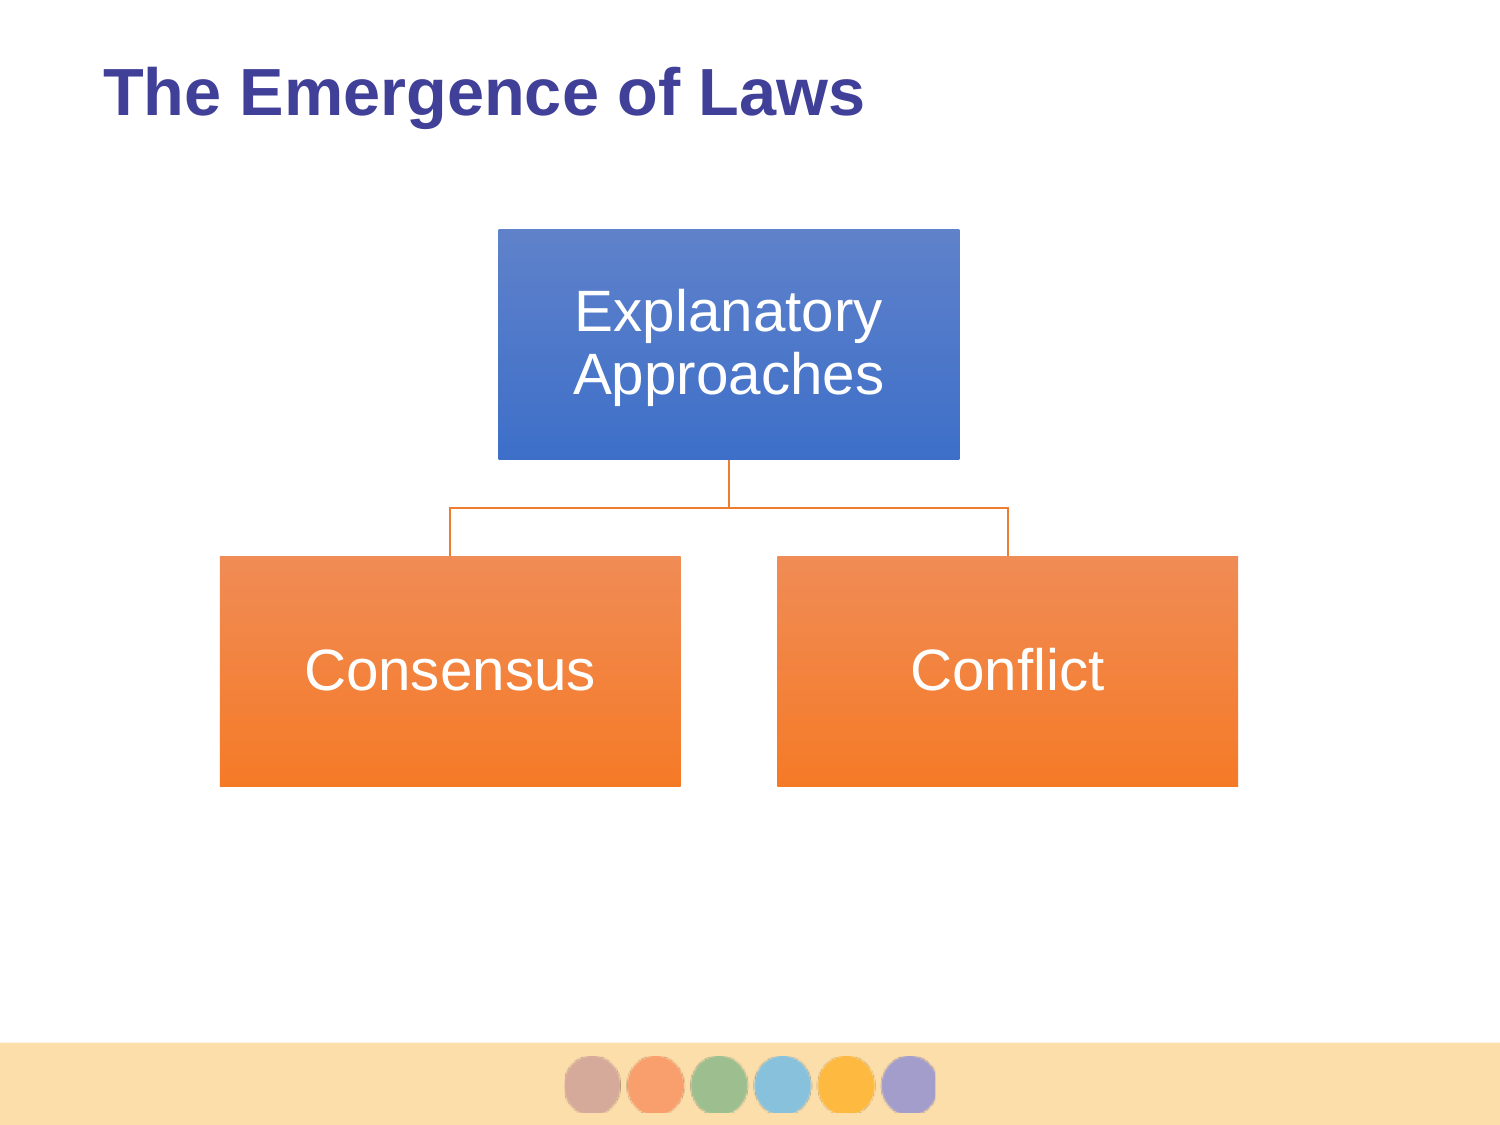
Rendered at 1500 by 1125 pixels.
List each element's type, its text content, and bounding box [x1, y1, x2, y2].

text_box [103, 229, 1355, 787]
title The Emergence of Laws [103, 0, 1397, 188]
